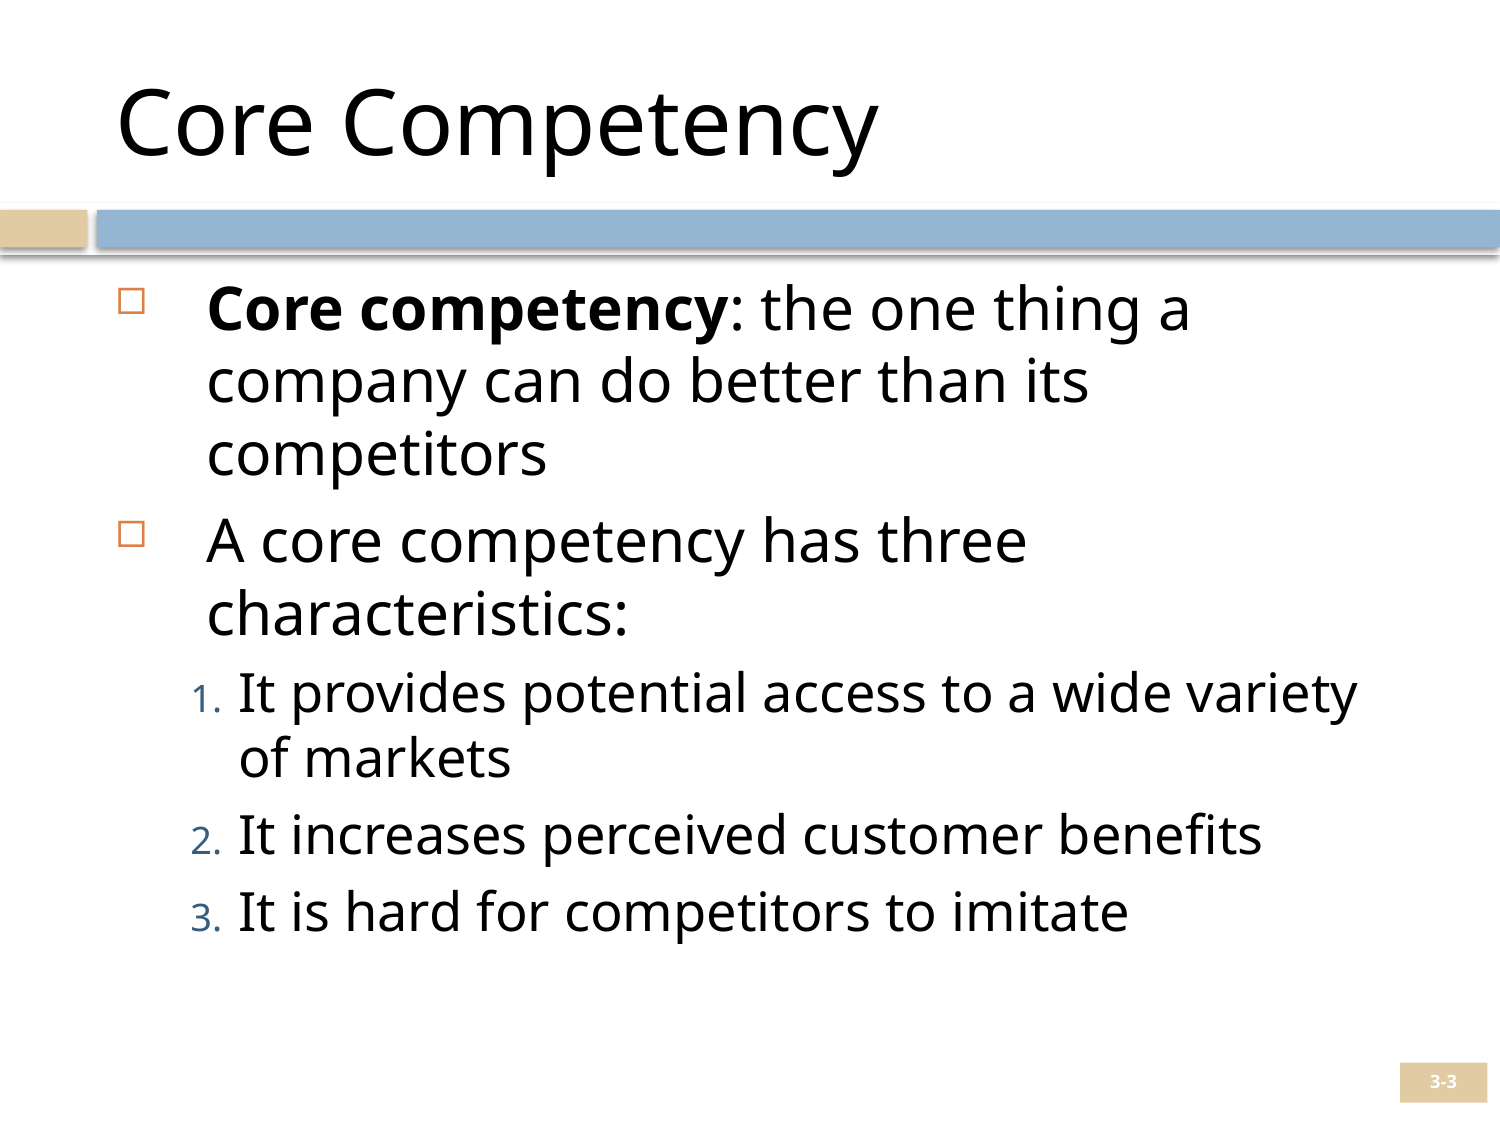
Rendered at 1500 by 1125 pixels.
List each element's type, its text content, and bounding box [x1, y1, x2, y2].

slide_number 3-3 [1400, 1062, 1488, 1103]
title Core Competency [100, 37, 1439, 201]
list Core competency: the one thing a company can do better than its competitors A core competency has three characteristics: It provides potential access to a wide variety of markets It increases perceived customer benefits It is hard for competitors to imitate [100, 262, 1439, 1001]
